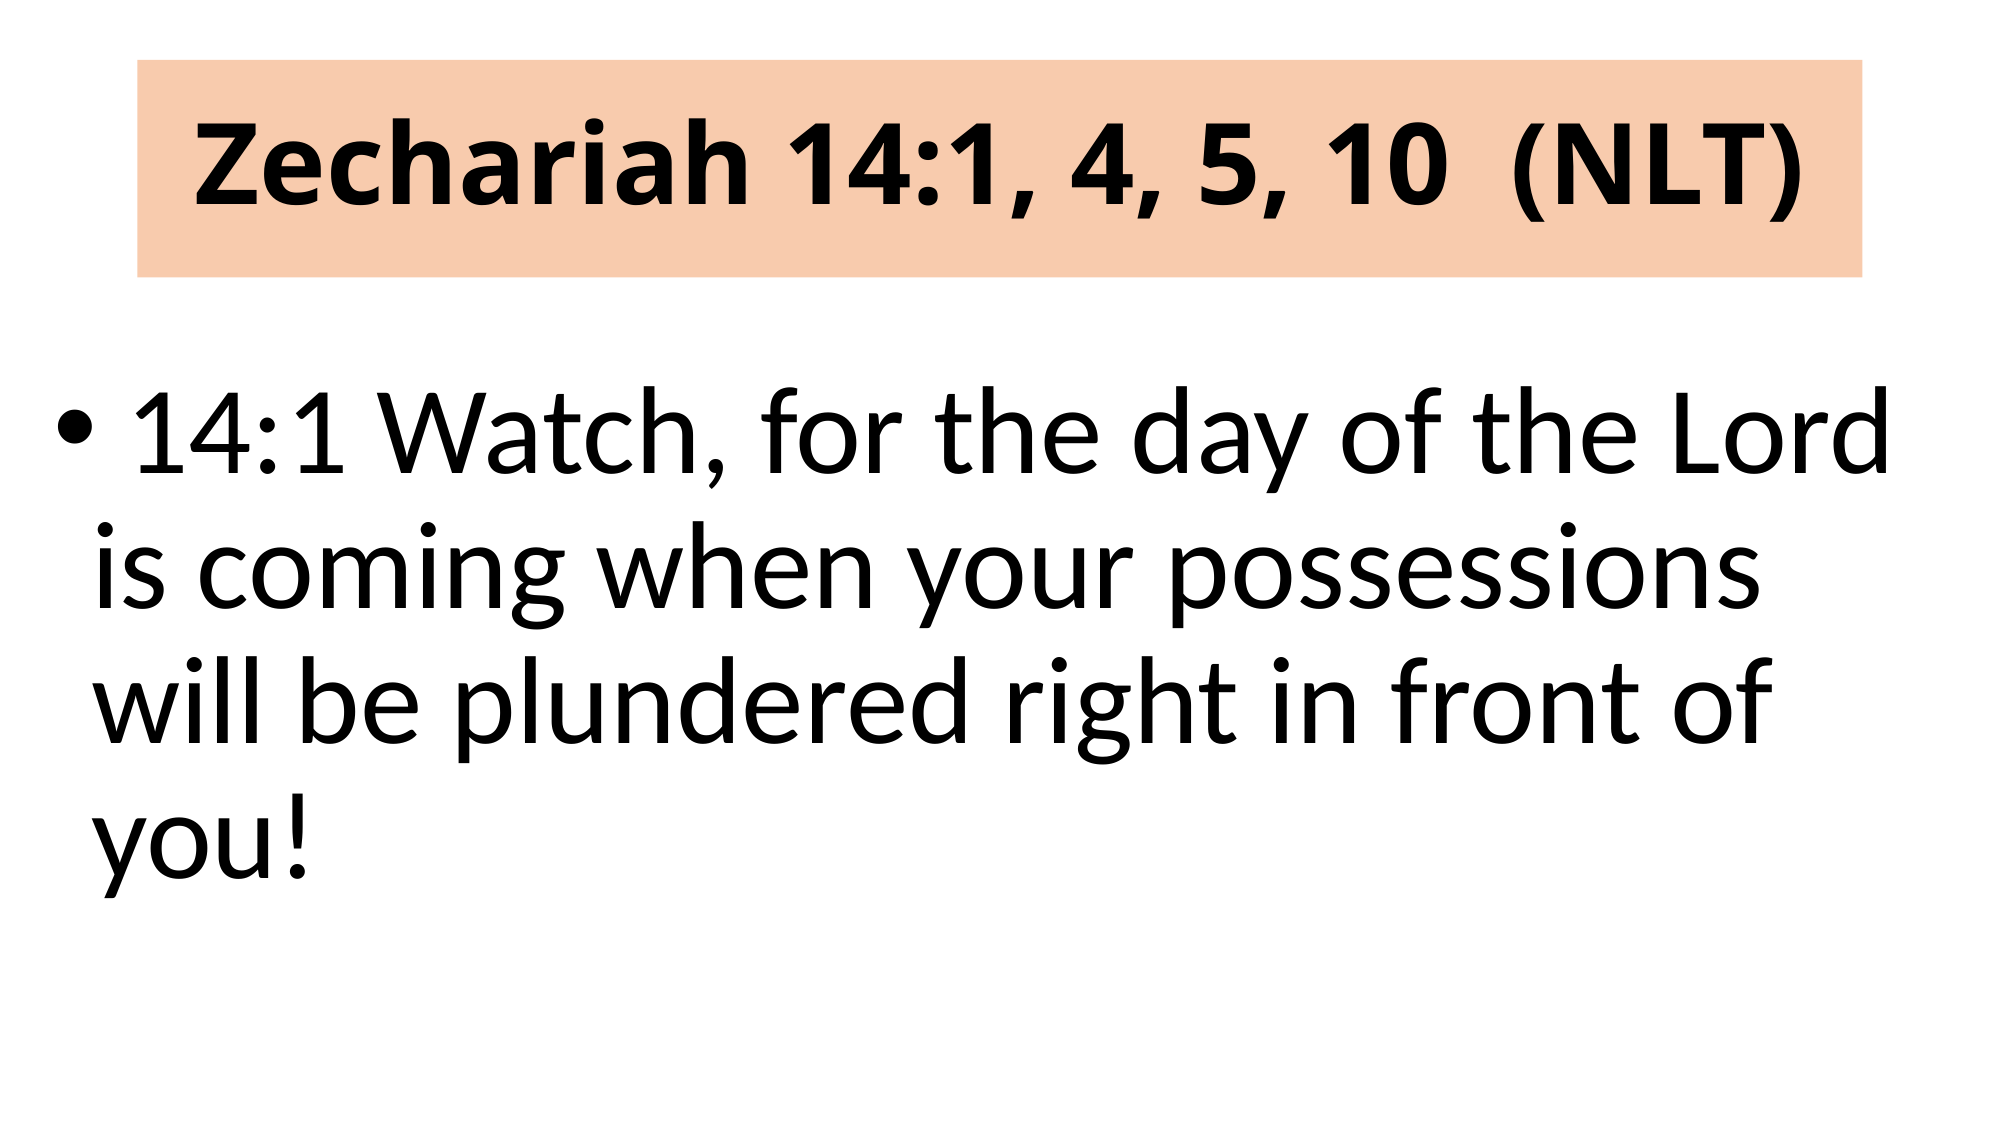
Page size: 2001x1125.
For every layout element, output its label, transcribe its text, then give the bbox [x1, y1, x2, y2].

list 14:1 Watch, for the day of the Lord is coming when your possessions will be plundered right in front of you! [38, 357, 1962, 1072]
title Zechariah 14:1, 4, 5, 10 (NLT) [137, 59, 1863, 278]
